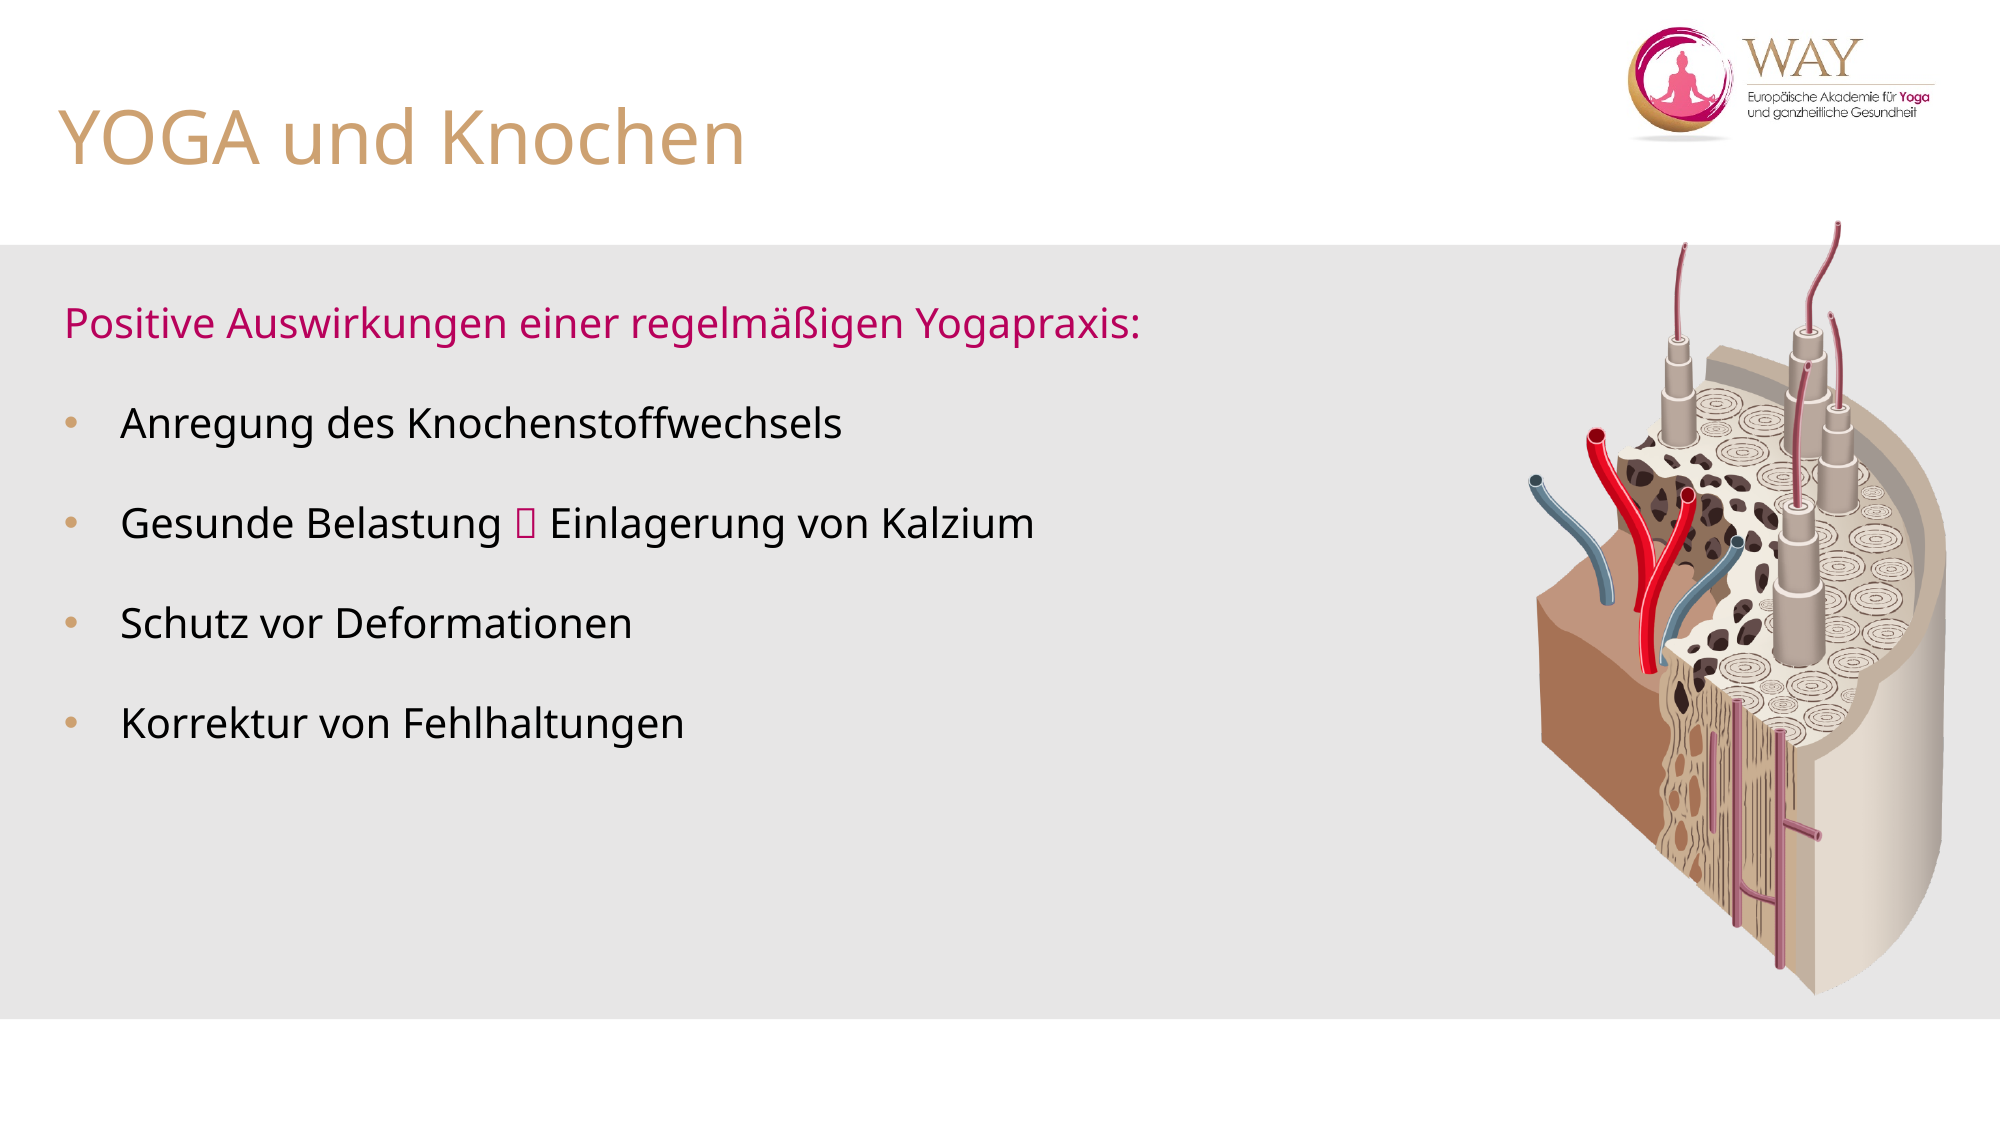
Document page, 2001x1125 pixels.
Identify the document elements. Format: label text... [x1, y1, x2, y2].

picture [1502, 171, 1969, 1002]
text_box Positive Auswirkungen einer regelmäßigen Yogapraxis: Anregung des Knochenstoffwechsels Gesunde Belastung  Einlagerung von Kalzium Schutz vor Deformationen Korrektur von Fehlhaltungen [48, 289, 1502, 755]
picture [1616, 19, 1941, 146]
text_box [0, 244, 2000, 1020]
text_box YOGA und Knochen [44, 82, 1088, 188]
